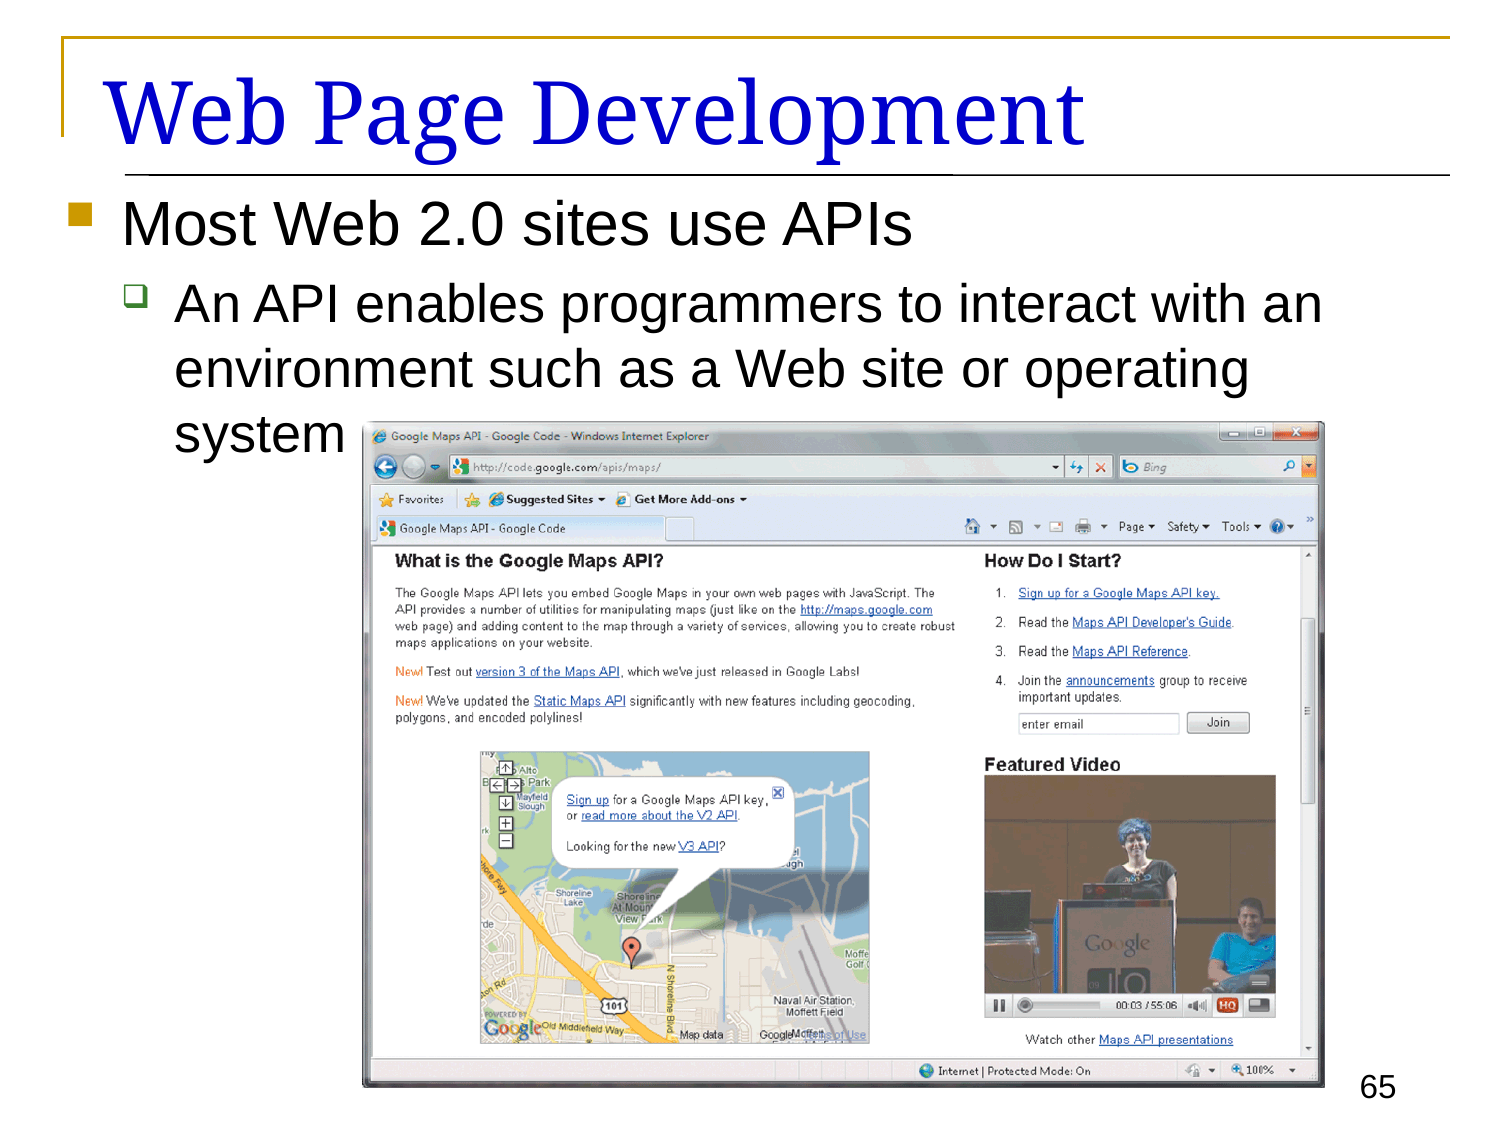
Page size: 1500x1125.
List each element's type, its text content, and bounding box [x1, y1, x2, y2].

list Most Web 2.0 sites use APIs An API enables programmers to interact with an environment such as a Web site or operating system [49, 174, 1451, 476]
picture [362, 420, 1326, 1088]
title Web Page Development [87, 49, 1451, 163]
